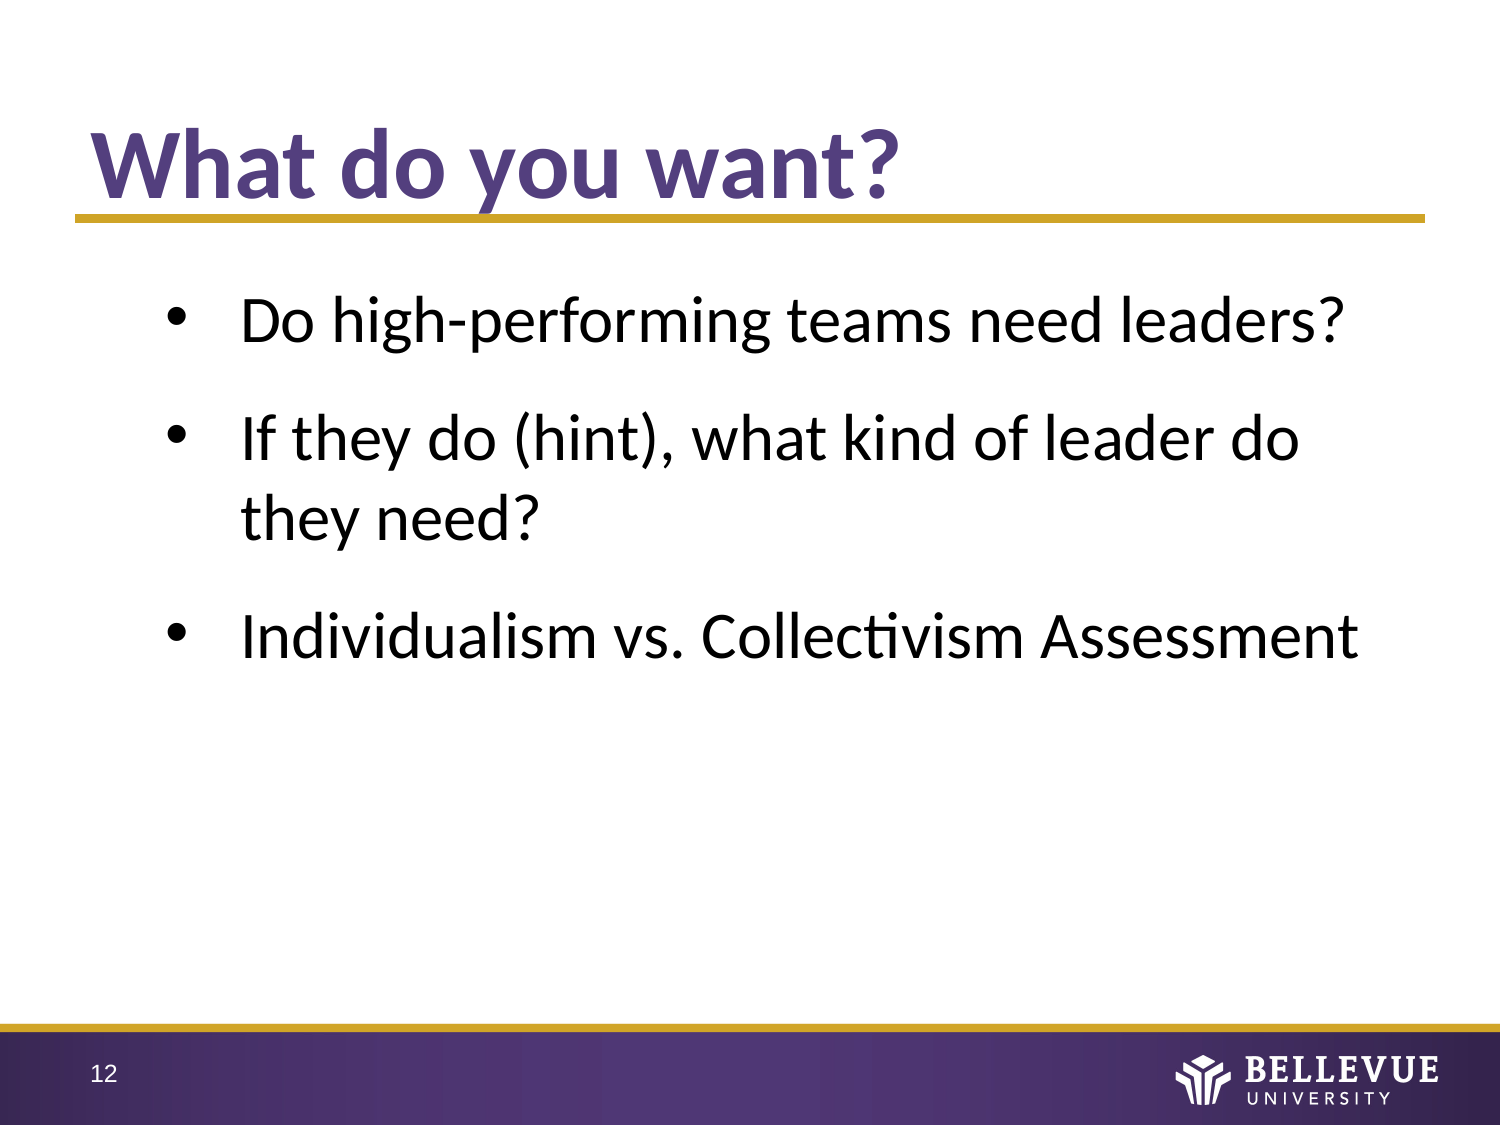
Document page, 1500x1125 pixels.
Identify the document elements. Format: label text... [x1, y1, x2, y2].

list Do high-performing teams need leaders? If they do (hint), what kind of leader do they need? Individualism vs. Collectivism Assessment [75, 267, 1425, 973]
title What do you want? [75, 40, 1425, 227]
picture [0, 0, 1500, 1125]
